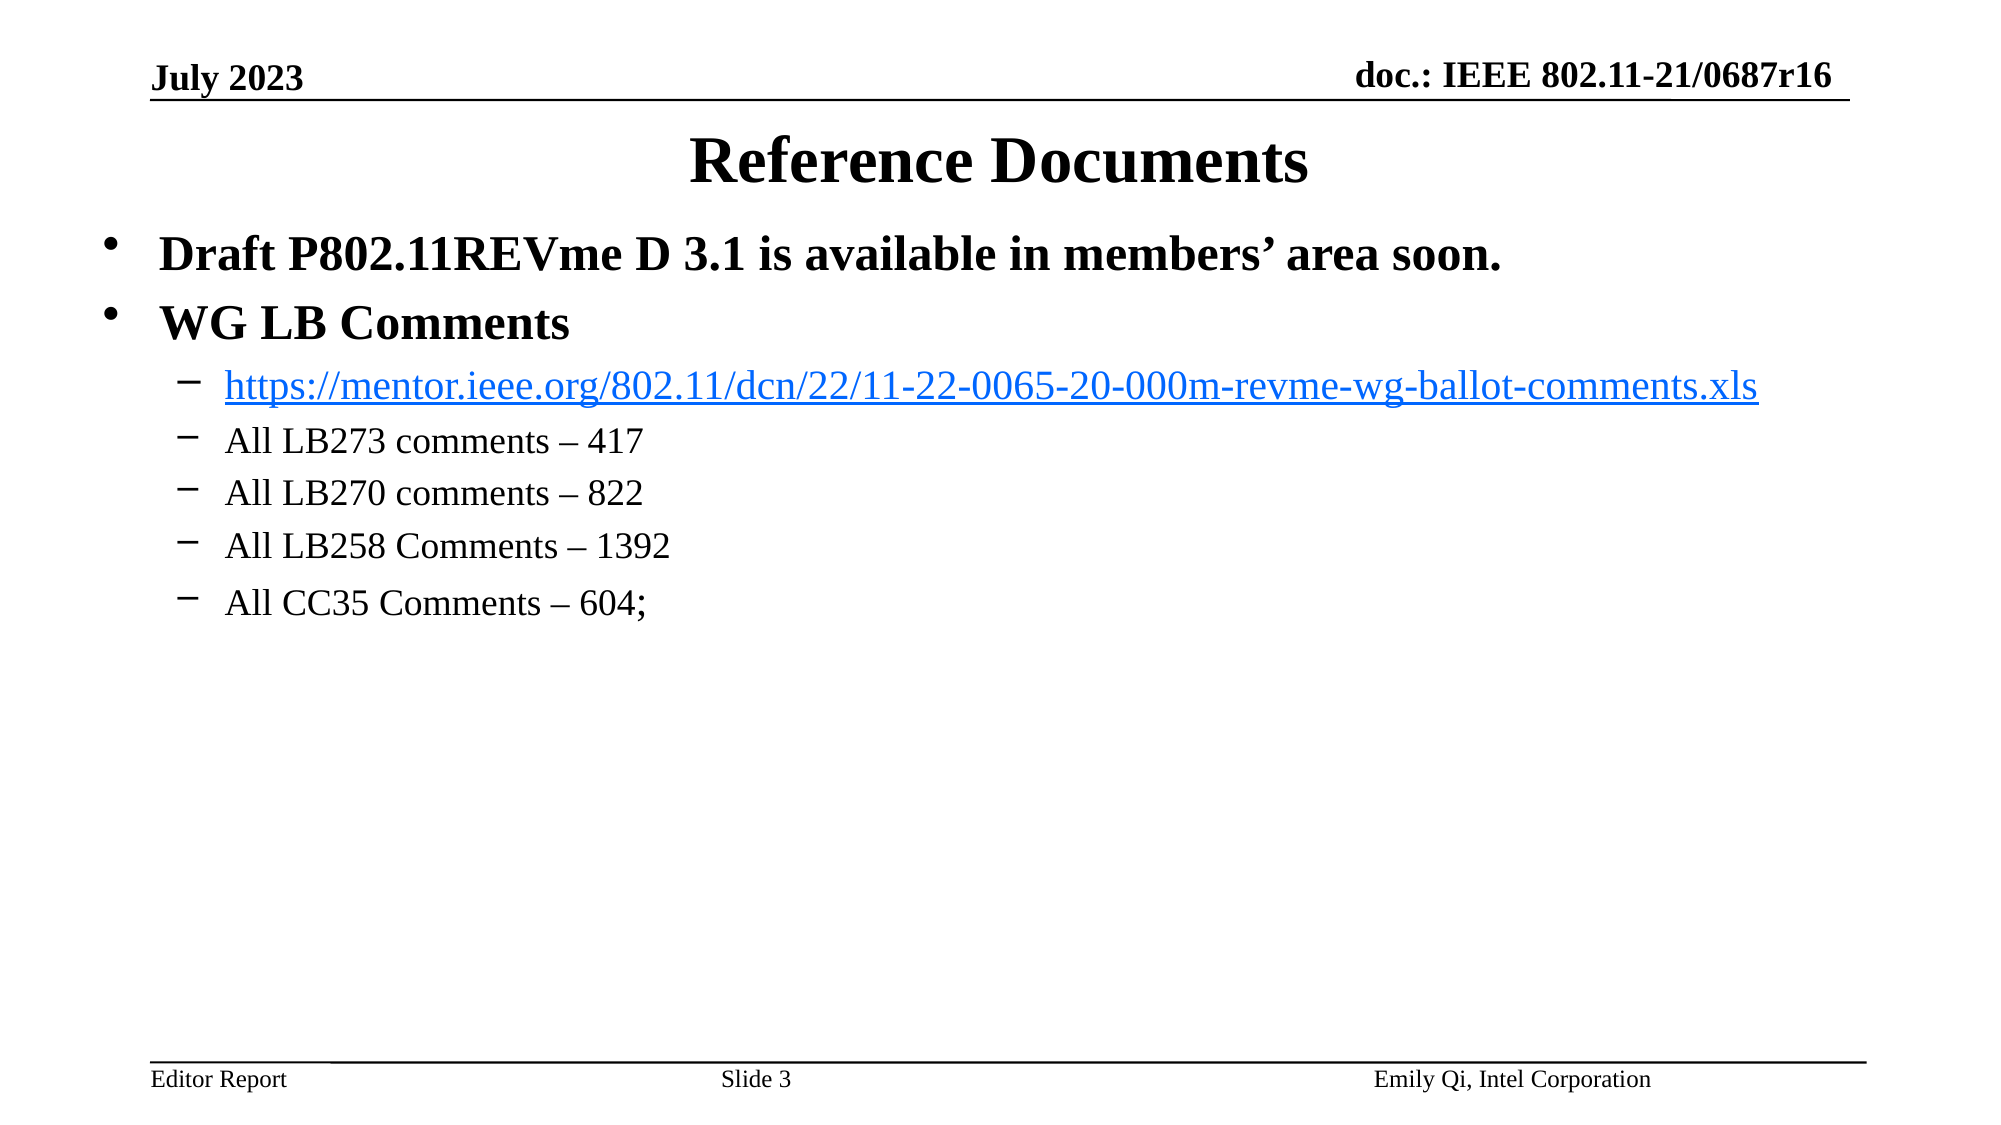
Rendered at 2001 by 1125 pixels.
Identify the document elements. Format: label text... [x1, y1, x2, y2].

slide_number Slide 3 [712, 1061, 800, 1125]
title Reference Documents [362, 112, 1638, 200]
footer Emily Qi, Intel Corporation [1370, 1061, 1652, 1093]
list Draft P802.11REVme D 3.1 is available in members’ area soon. WG LB Comments https://mentor.ieee.org/802.11/dcn/22/11-22-0065-20-000m-revme-wg-ballot-comments.xls All LB273 comments – 417 All LB270 comments – 822 All LB258 Comments – 1392 All CC35 Comments – 604; [87, 212, 1813, 1063]
